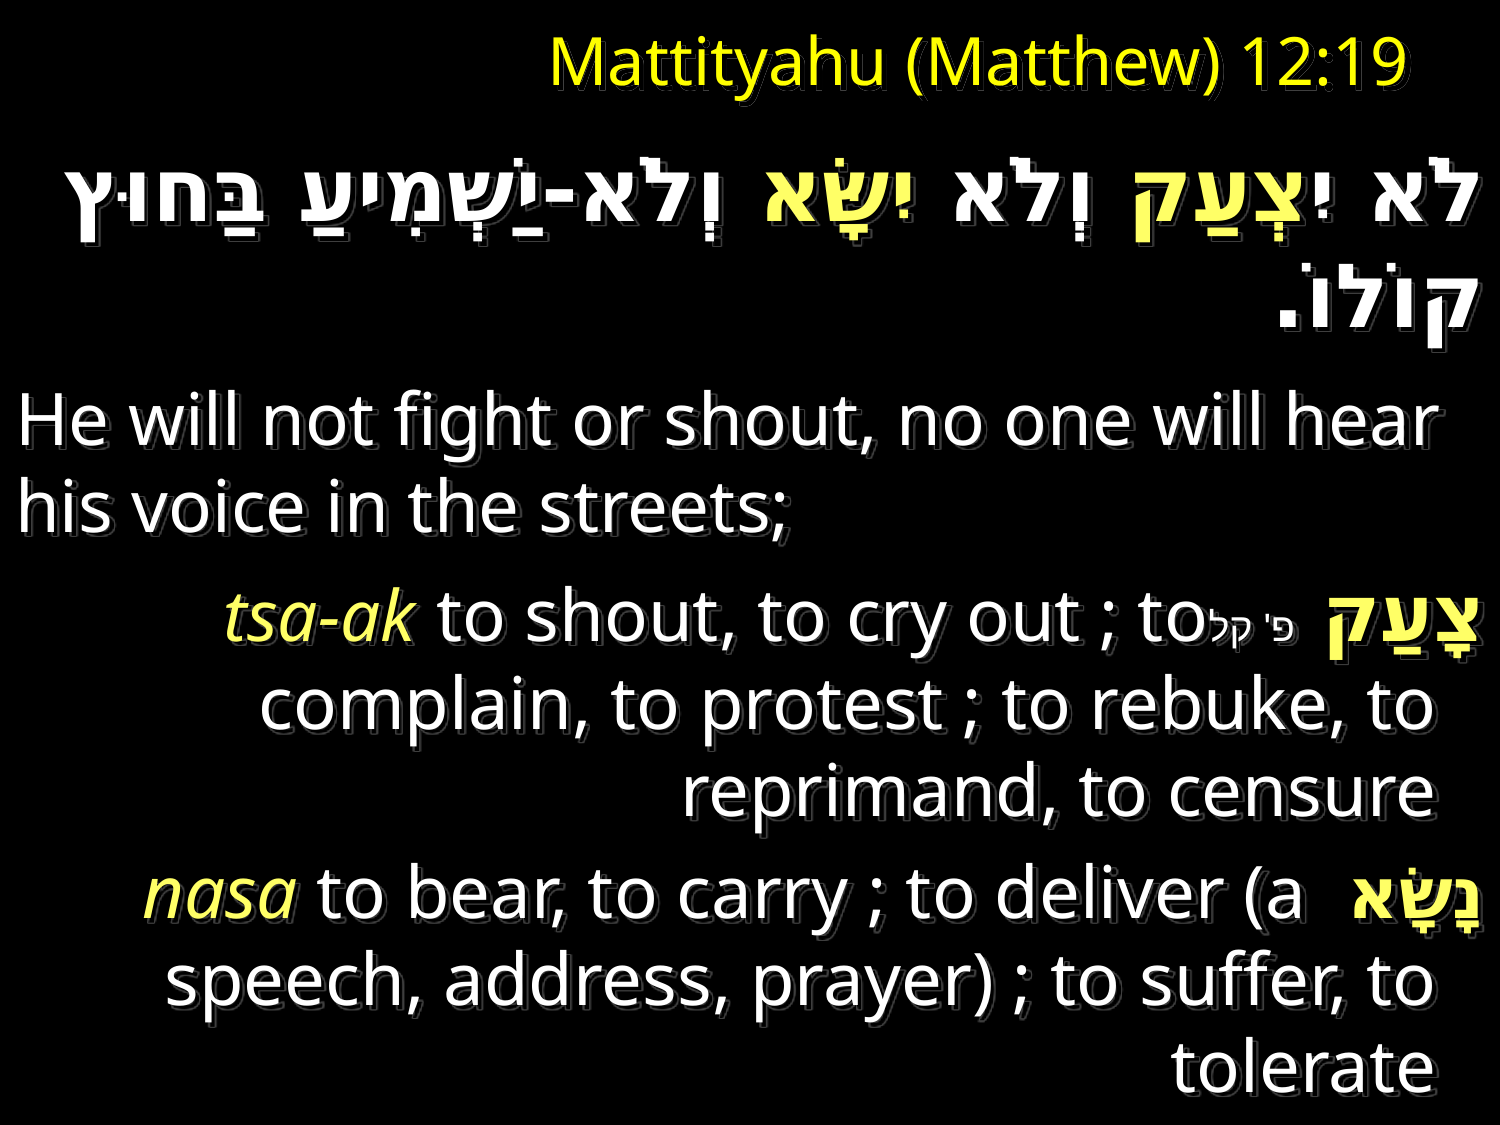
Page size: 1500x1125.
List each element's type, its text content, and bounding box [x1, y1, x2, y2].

title Mattityahu (Matthew) 12:19 [75, 12, 1425, 105]
list לֹא יִצְעַק וְלֹא יִשָּׂא וְלֹא-יַשְׁמִיעַ בַּחוּץ קוֹלוֹ. He will not fight or shout, no one will hear his voice in the streets; צָעַק פ' קלtsa-ak to shout, to cry out ; to complain, to protest ; to rebuke, to reprimand, to censure נָשָׂא nasa to bear, to carry ; to deliver (a speech, address, prayer) ; to suffer, to tolerate [0, 125, 1500, 1125]
